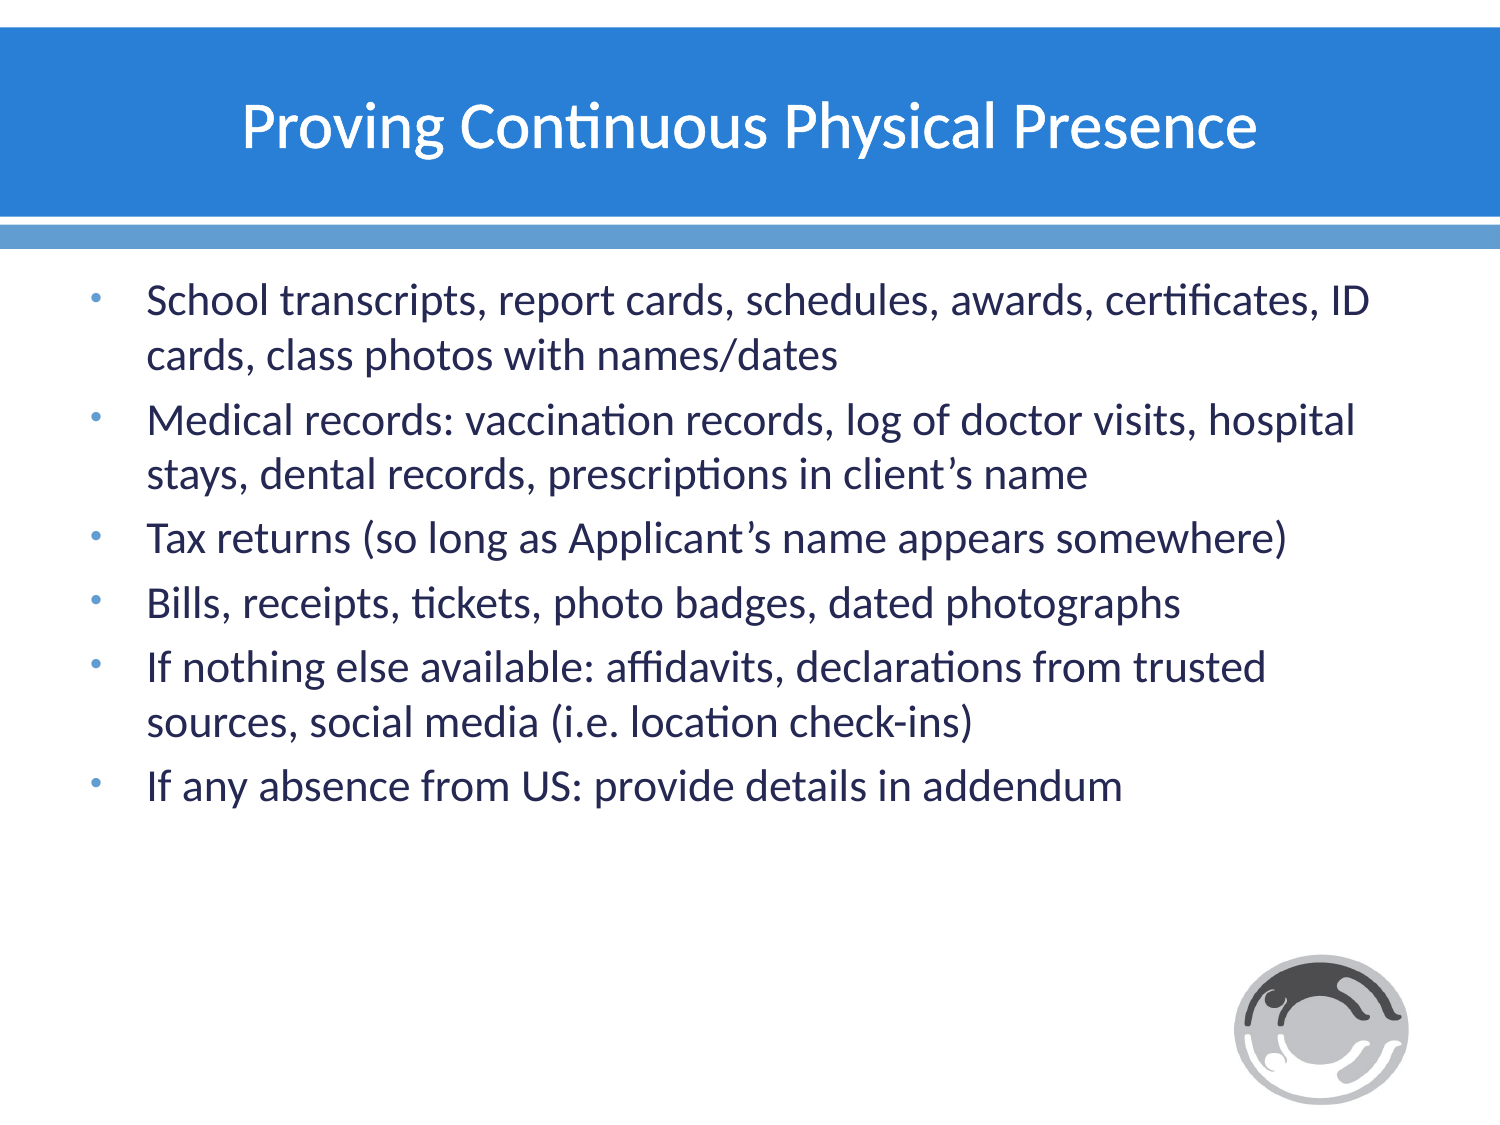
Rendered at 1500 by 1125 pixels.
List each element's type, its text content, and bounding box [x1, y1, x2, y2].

picture [1234, 1005, 1424, 1125]
list School transcripts, report cards, schedules, awards, certificates, ID cards, class photos with names/dates Medical records: vaccination records, log of doctor visits, hospital stays, dental records, prescriptions in client’s name Tax returns (so long as Applicant’s name appears somewhere) Bills, receipts, tickets, photo badges, dated photographs If nothing else available: affidavits, declarations from trusted sources, social media (i.e. location check-ins) If any absence from US: provide details in addendum [75, 262, 1425, 1005]
title Proving Continuous Physical Presence [75, 29, 1425, 213]
